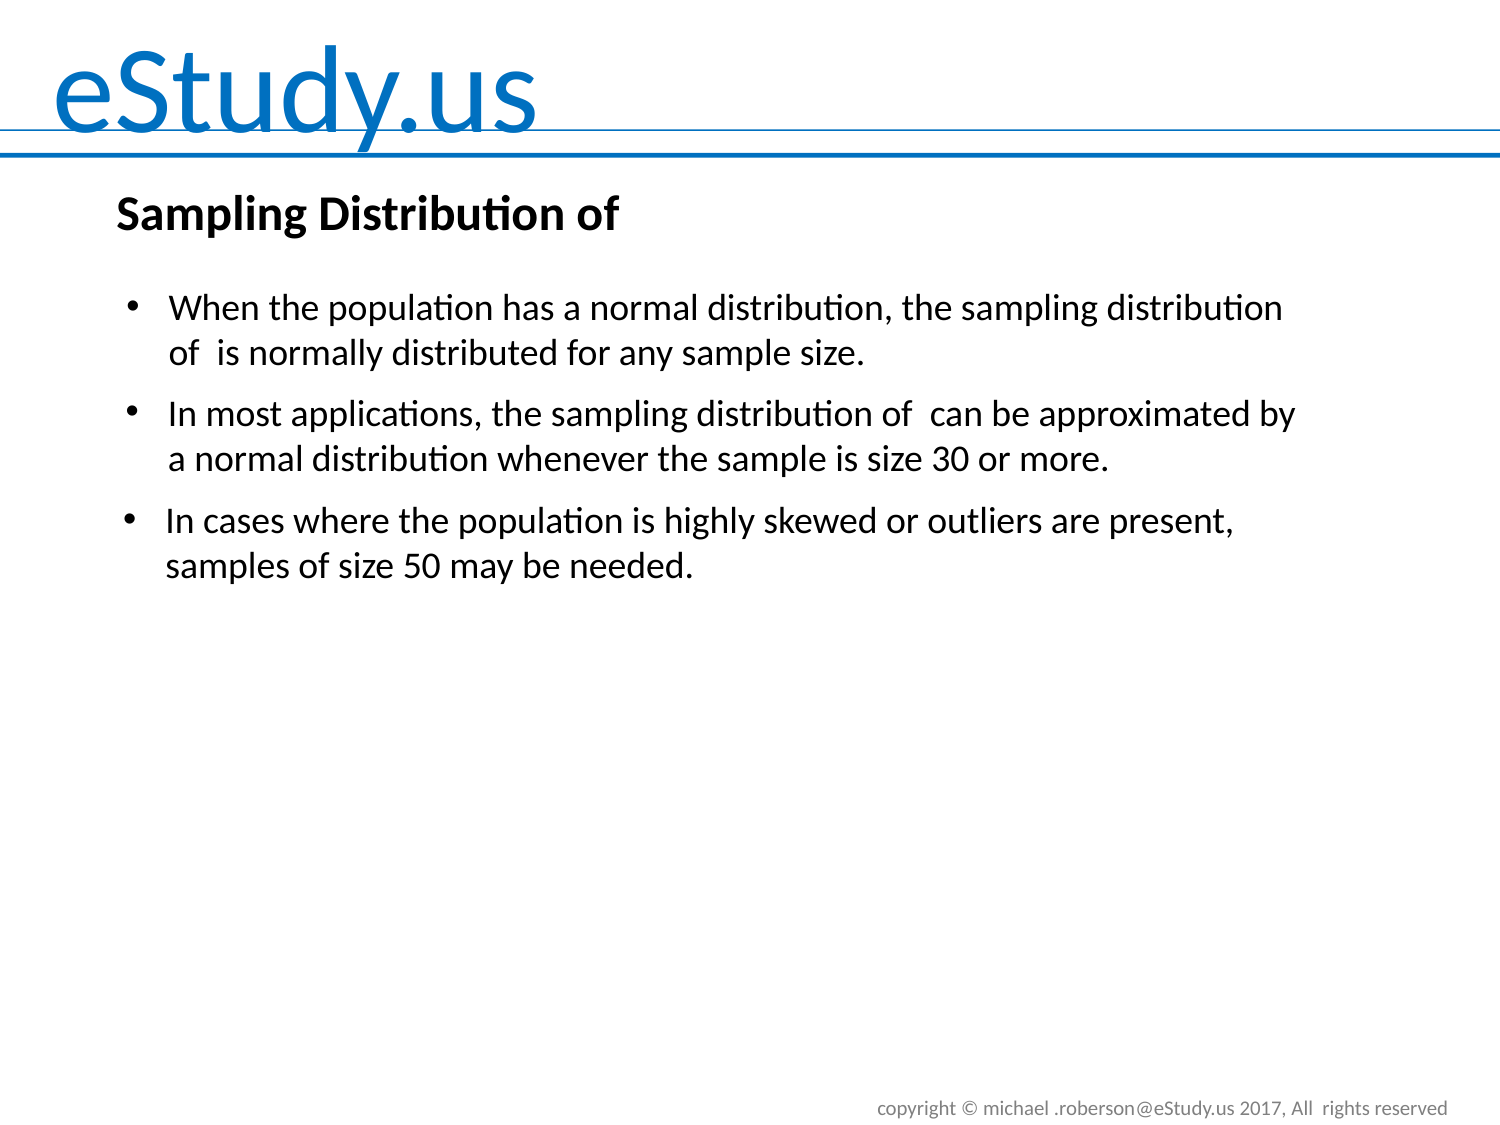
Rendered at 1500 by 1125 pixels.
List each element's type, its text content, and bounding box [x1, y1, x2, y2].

text_box [149, 287, 1378, 461]
text_box In cases where the population is highly skewed or outliers are present, samples of size 50 may be needed. [108, 488, 1311, 594]
